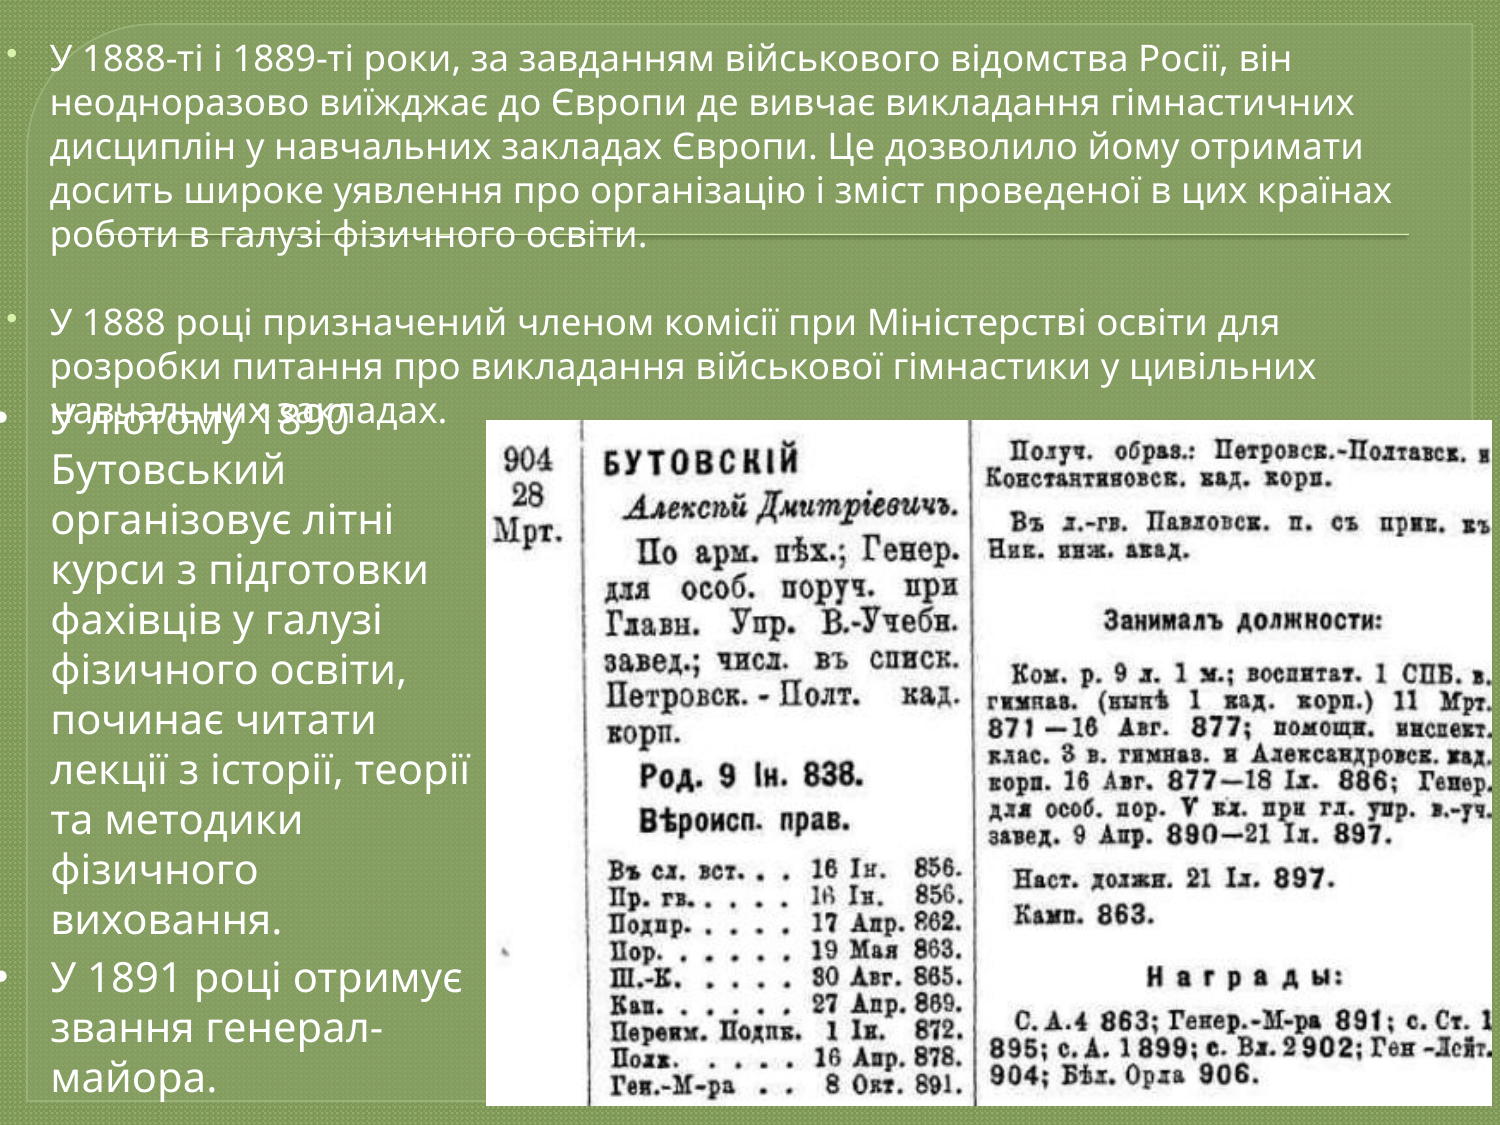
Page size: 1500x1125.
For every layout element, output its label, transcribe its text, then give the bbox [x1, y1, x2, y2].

text_box У лютому 1890 Бутовський організовує літні курси з підготовки фахівців у галузі фізичного освіти, починає читати лекції з історії, теорії та методики фізичного виховання. У 1891 році отримує звання генерал-майора. [0, 385, 495, 1109]
list У 1888-ті і 1889-ті роки, за завданням військового відомства Росії, він неодноразово виїжджає до Європи де вивчає викладання гімнастичних дисциплін у навчальних закладах Європи. Це дозволило йому отримати досить широке уявлення про організацію і зміст проведеної в цих країнах роботи в галузі фізичного освіти. У 1888 році призначений членом комісії при Міністерстві освіти для розробки питання про викладання військової гімнастики у цивільних навчальних закладах. [0, 0, 1448, 419]
picture [485, 420, 1492, 1107]
